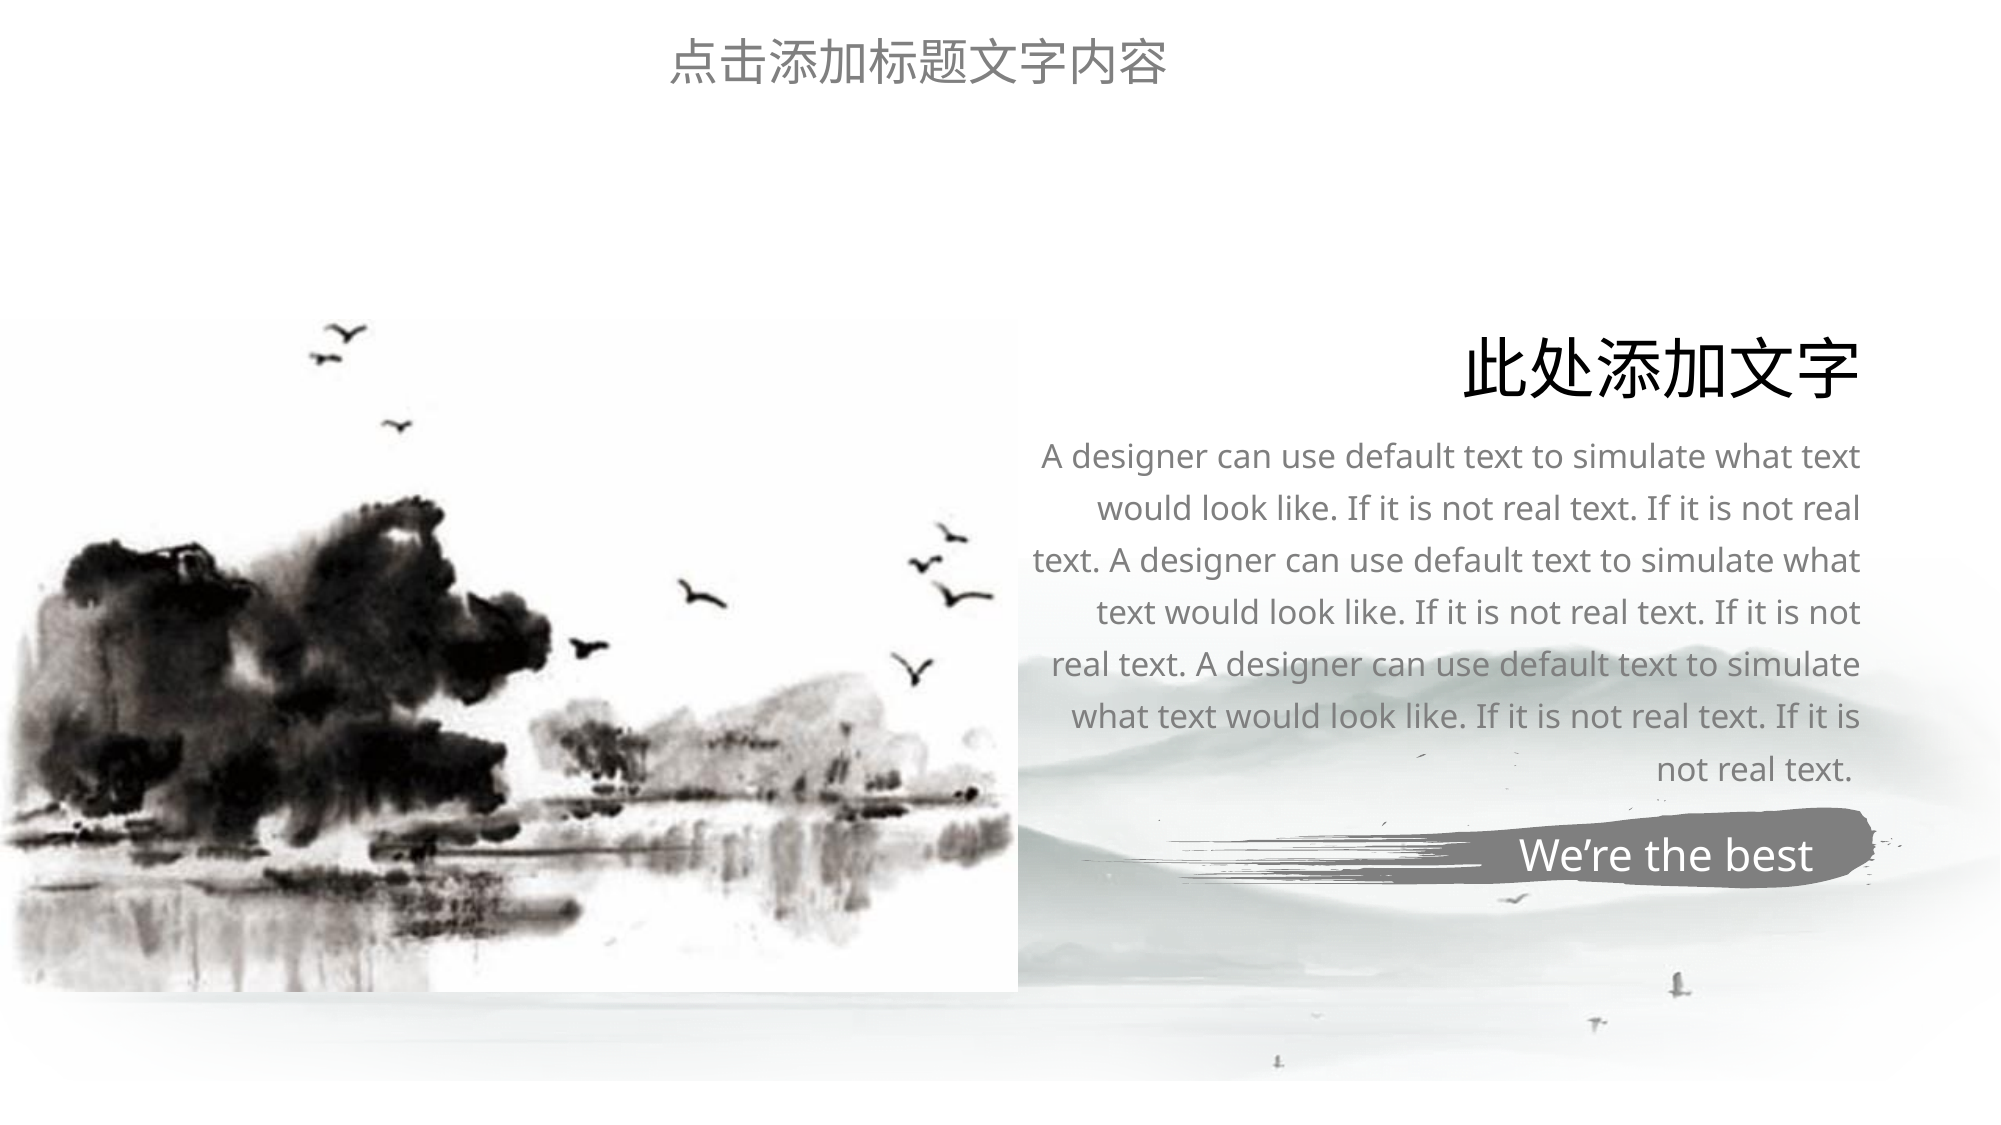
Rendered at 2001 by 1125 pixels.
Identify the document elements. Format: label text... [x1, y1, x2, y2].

text_box [1081, 829, 1504, 885]
text_box We’re the best [1504, 819, 1841, 888]
text_box 点击添加标题文字内容 [411, 22, 1425, 98]
text_box 此处添加文字 [1127, 319, 1877, 415]
picture [0, 319, 2000, 1081]
text_box [1632, 807, 1877, 877]
text_box A designer can use default text to simulate what text would look like. If it is not real text. If it is not real text. A designer can use default text to simulate what text would look like. If it is not real text. If it is not real text. A designer can use default text to simulate what text would look like. If it is not real text. If it is not real text. [1018, 415, 1877, 795]
